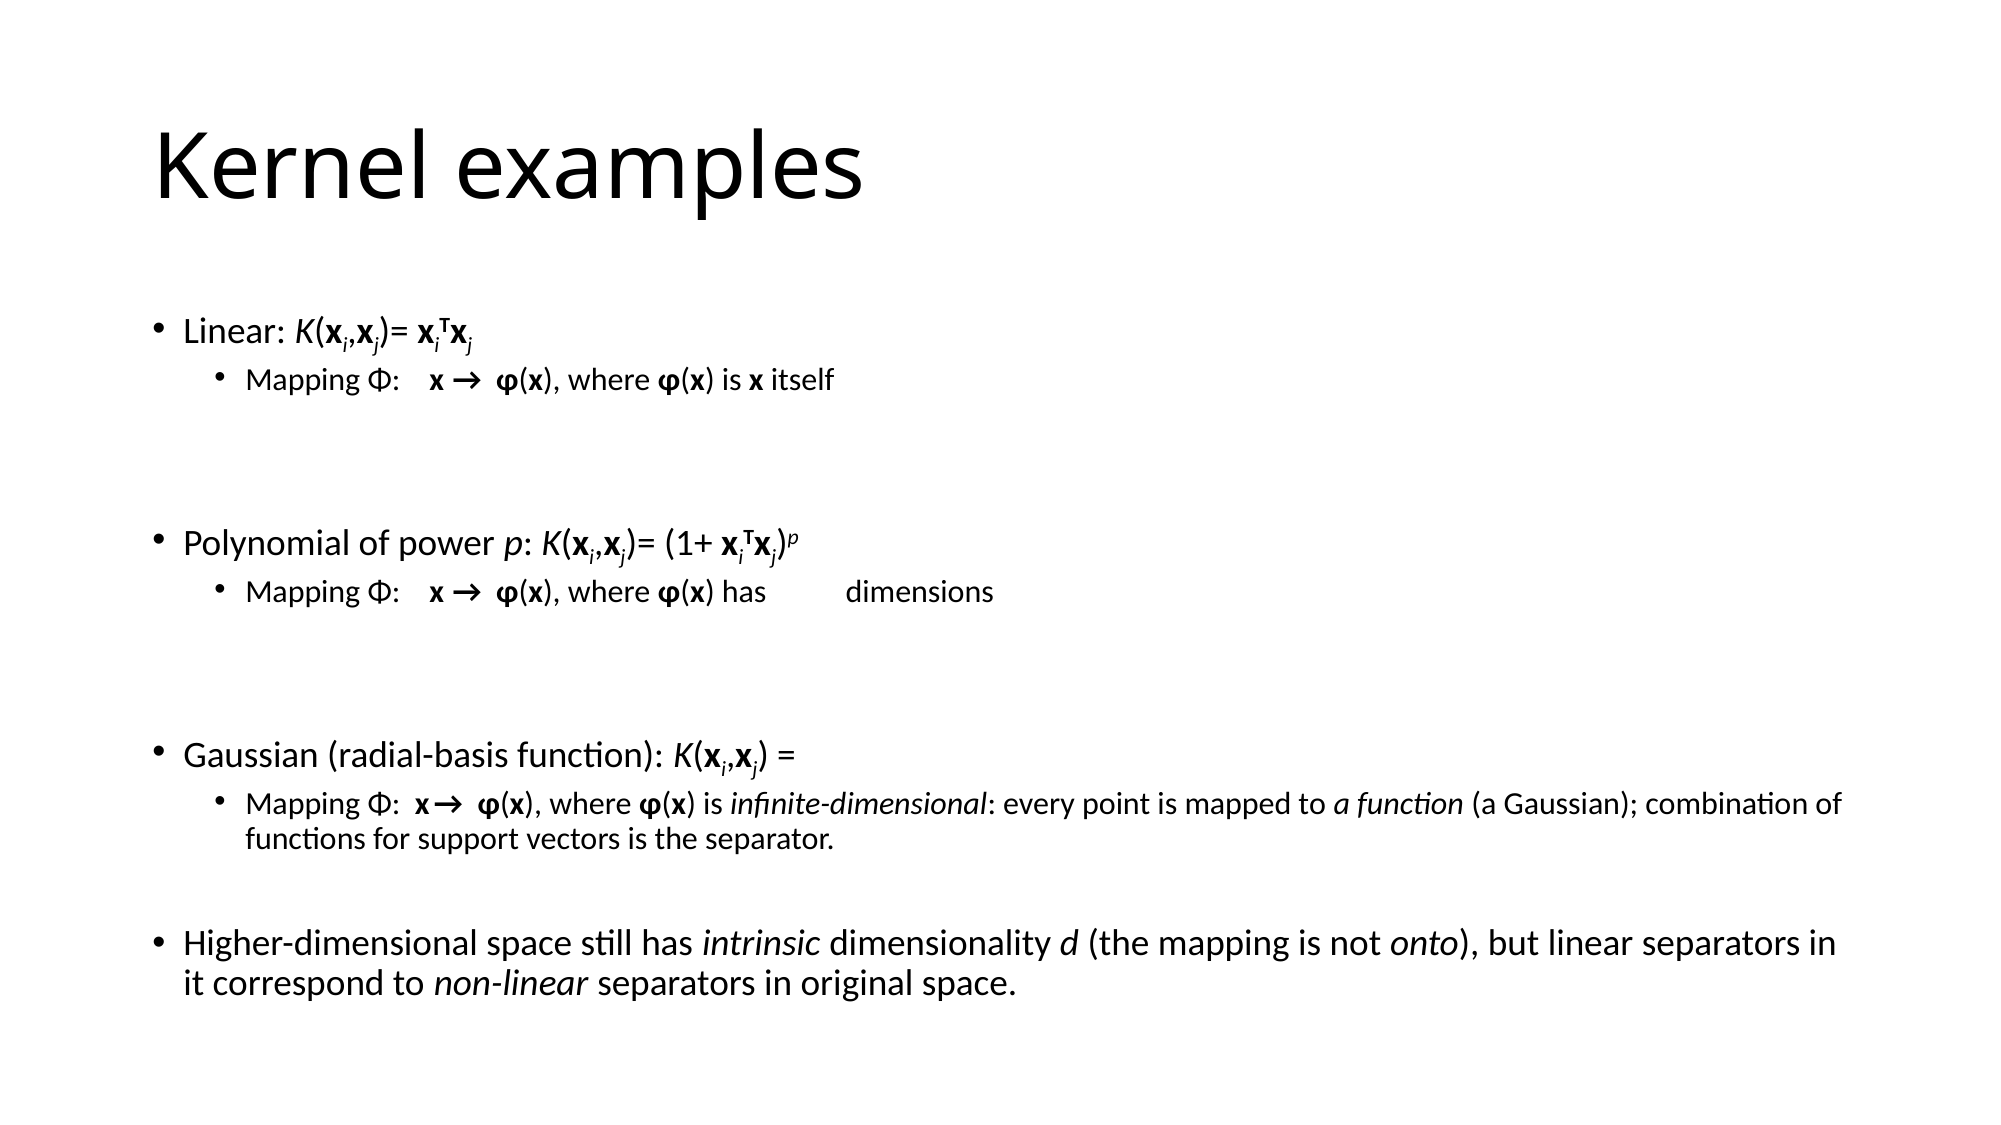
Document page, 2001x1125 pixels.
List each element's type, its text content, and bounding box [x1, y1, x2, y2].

title Kernel examples [137, 59, 1863, 278]
list Linear: K(xi,xj)= xiTxj Mapping Φ: x → φ(x), where φ(x) is x itself Polynomial of power p: K(xi,xj)= (1+ xiTxj)p Mapping Φ: x → φ(x), where φ(x) has dimensions Gaussian (radial-basis function): K(xi,xj) = Mapping Φ: x → φ(x), where φ(x) is infinite-dimensional: every point is mapped to a function (a Gaussian); combination of functions for support vectors is the separator. Higher-dimensional space still has intrinsic dimensionality d (the mapping is not onto), but linear separators in it correspond to non-linear separators in original space. [137, 299, 1863, 1014]
